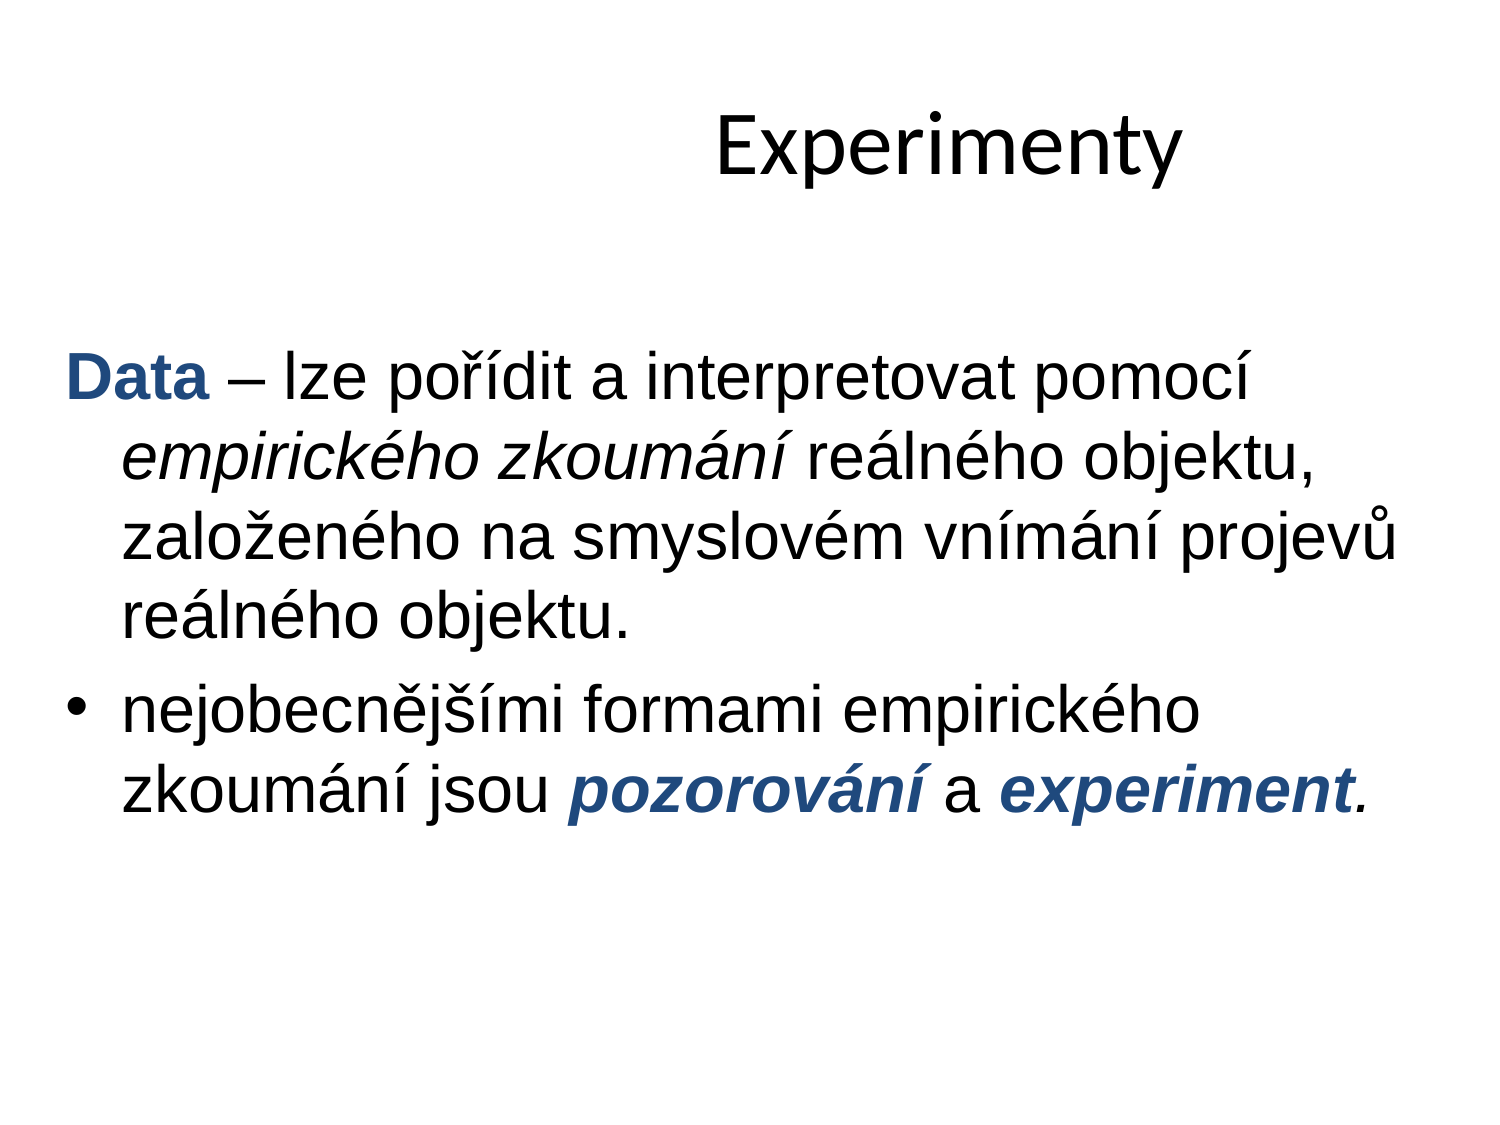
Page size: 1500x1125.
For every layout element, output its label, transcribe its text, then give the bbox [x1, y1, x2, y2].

list Data – lze pořídit a interpretovat pomocí empirického zkoumání reálného objektu, založeného na smyslovém vnímání projevů reálného objektu. nejobecnějšími formami empirického zkoumání jsou pozorování a experiment. [50, 324, 1438, 1000]
title Experimenty [462, 37, 1438, 238]
